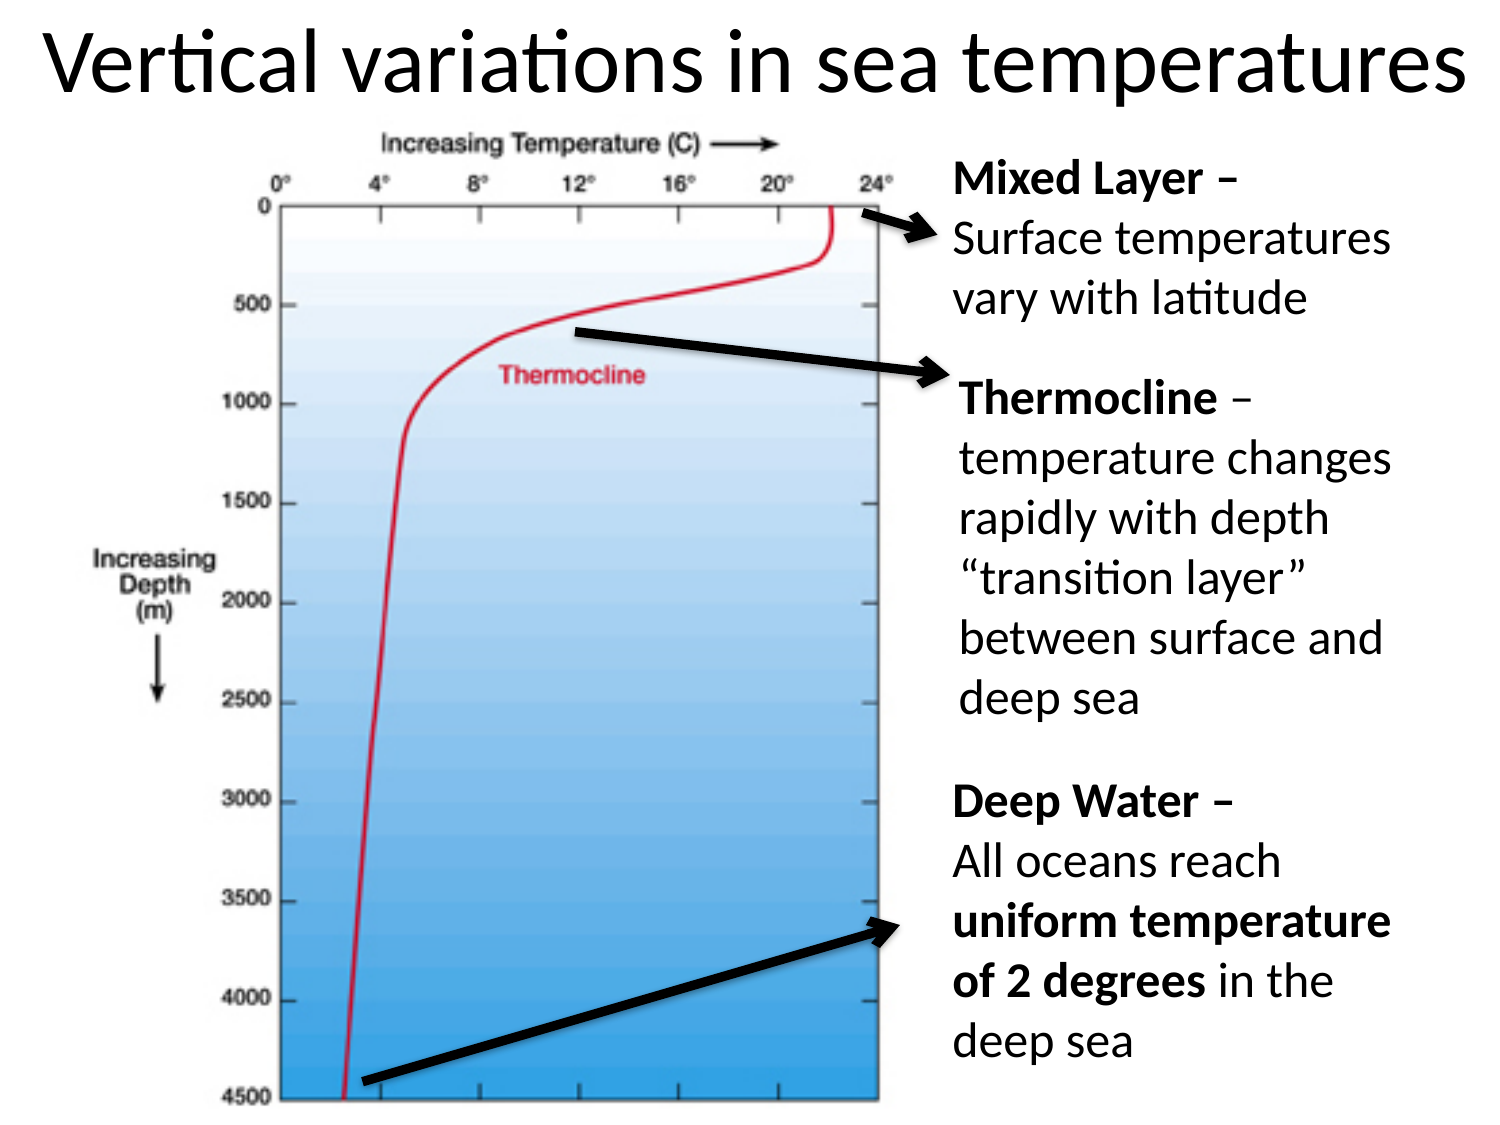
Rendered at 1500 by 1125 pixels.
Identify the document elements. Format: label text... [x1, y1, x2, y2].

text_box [574, 331, 951, 376]
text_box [362, 924, 901, 1082]
title Vertical variations in sea temperatures [12, 0, 1500, 150]
text_box Mixed Layer – Surface temperatures vary with latitude [937, 137, 1463, 333]
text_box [862, 212, 938, 237]
picture [74, 114, 913, 1125]
text_box Deep Water – All oceans reach uniform temperature of 2 degrees in the deep sea [937, 759, 1438, 1075]
text_box Thermocline – temperature changes rapidly with depth “transition layer” between surface and deep sea [943, 357, 1469, 732]
